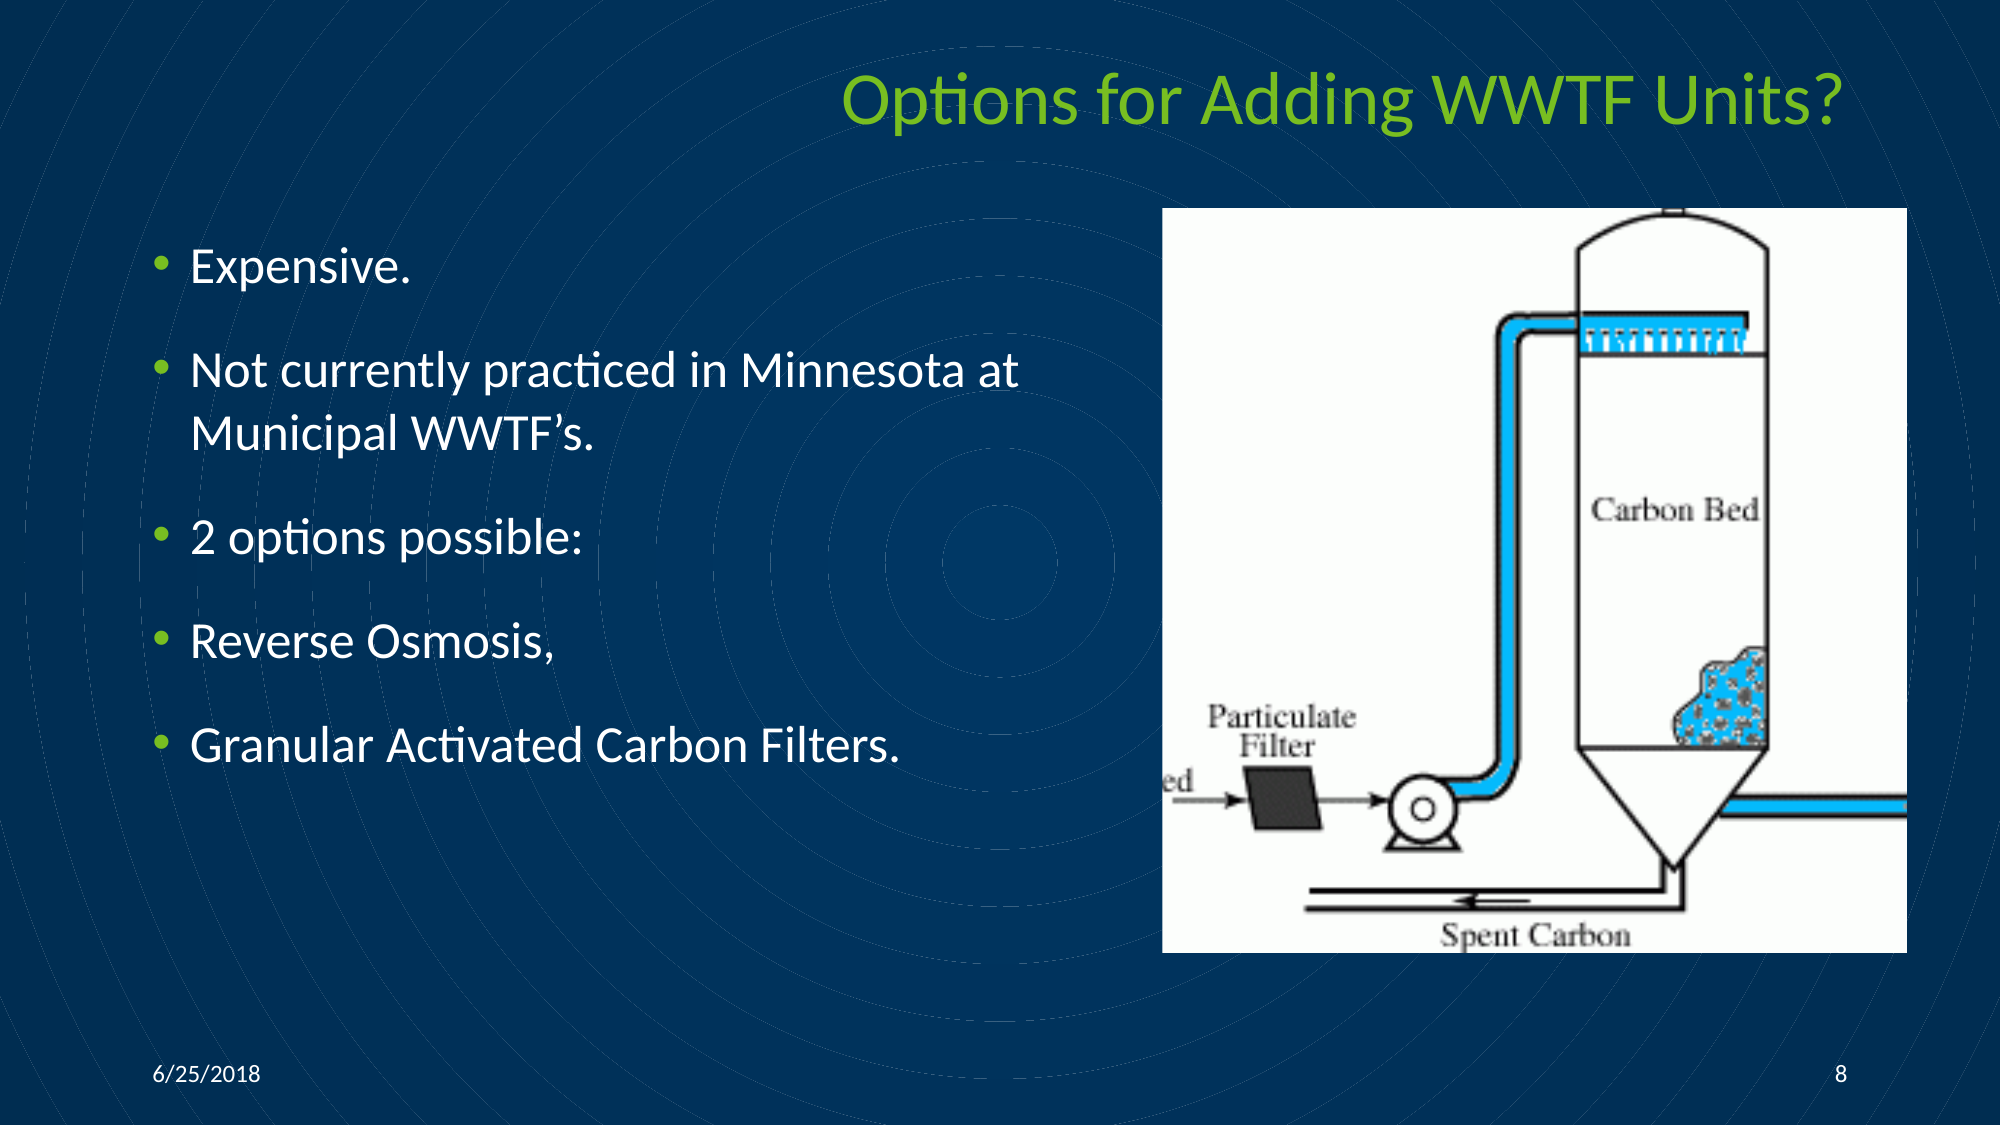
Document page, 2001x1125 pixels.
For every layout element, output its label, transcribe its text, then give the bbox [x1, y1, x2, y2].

slide_number 8 [1622, 1042, 1863, 1103]
picture [1162, 207, 1908, 953]
title Options for Adding WWTF Units? [137, 24, 1863, 175]
list Expensive. Not currently practiced in Minnesota at Municipal WWTF’s. 2 options possible: Reverse Osmosis, Granular Activated Carbon Filters. [137, 224, 1085, 1010]
footer [541, 1042, 1459, 1103]
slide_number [137, 1042, 361, 1103]
